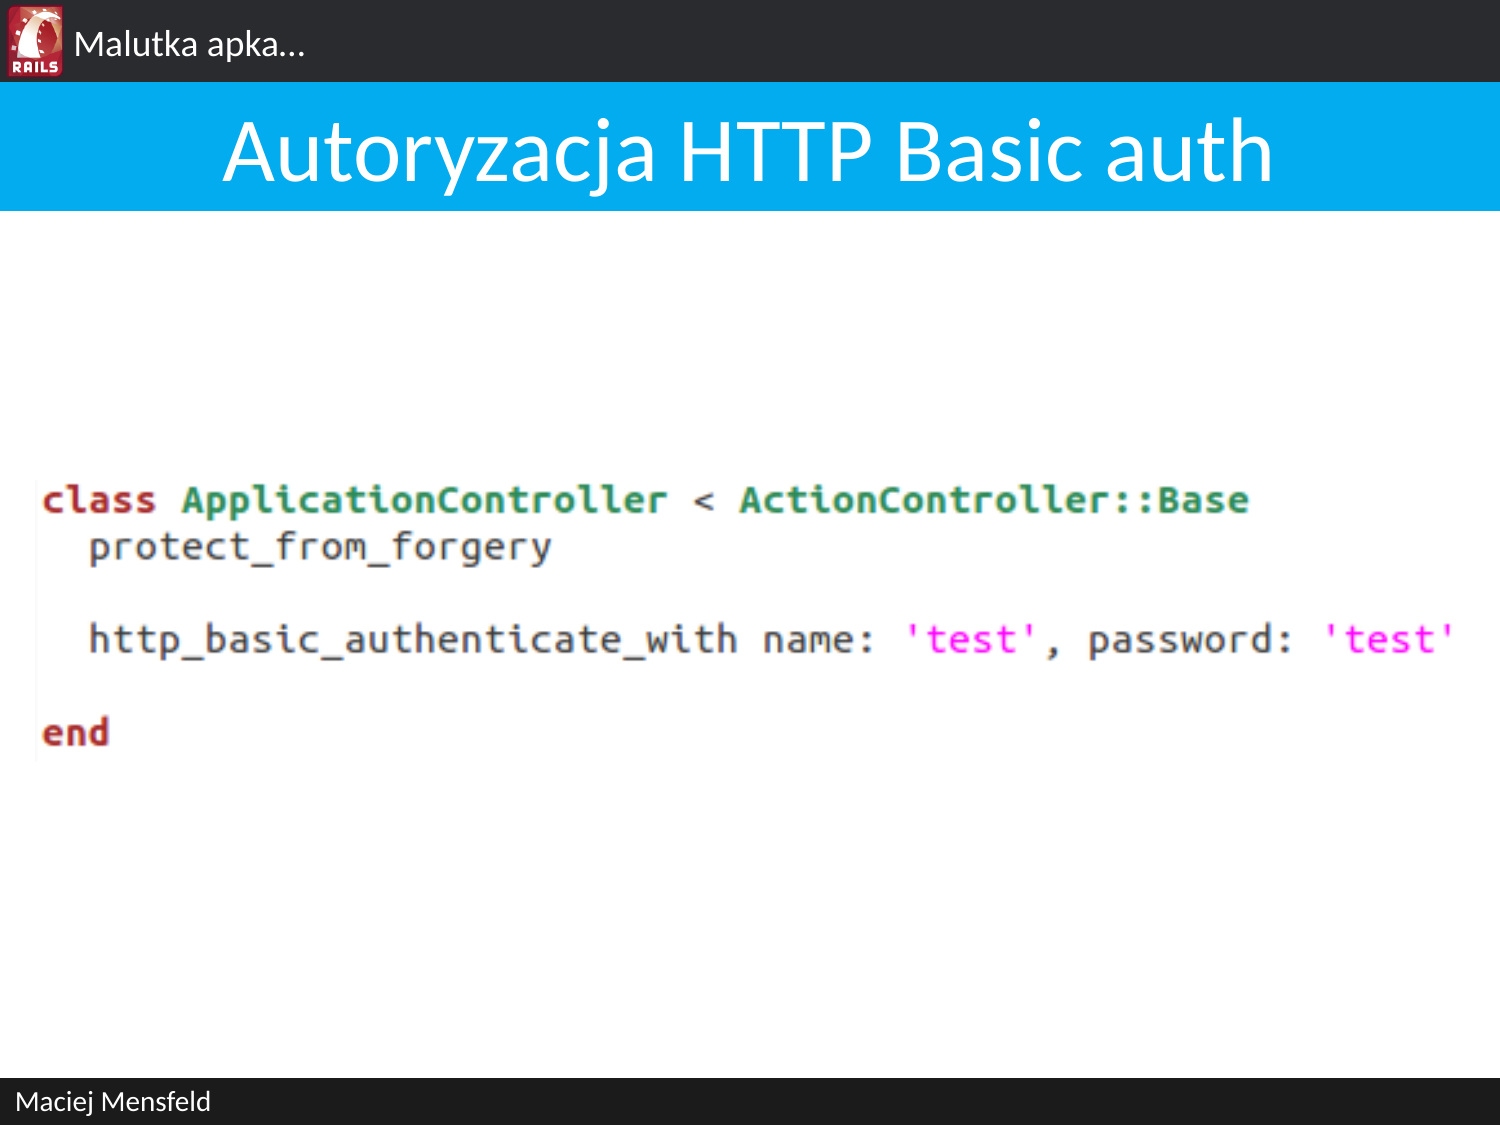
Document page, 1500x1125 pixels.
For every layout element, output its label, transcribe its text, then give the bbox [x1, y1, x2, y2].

text_box [0, 207, 1500, 213]
text_box Malutka apka… [66, 11, 1090, 72]
picture [34, 480, 1500, 762]
picture [7, 5, 63, 77]
text_box Maciej Mensfeld [0, 1074, 293, 1125]
text_box [0, 0, 1500, 80]
text_box Autoryzacja HTTP Basic auth [0, 81, 1500, 207]
text_box [293, 1076, 1500, 1125]
